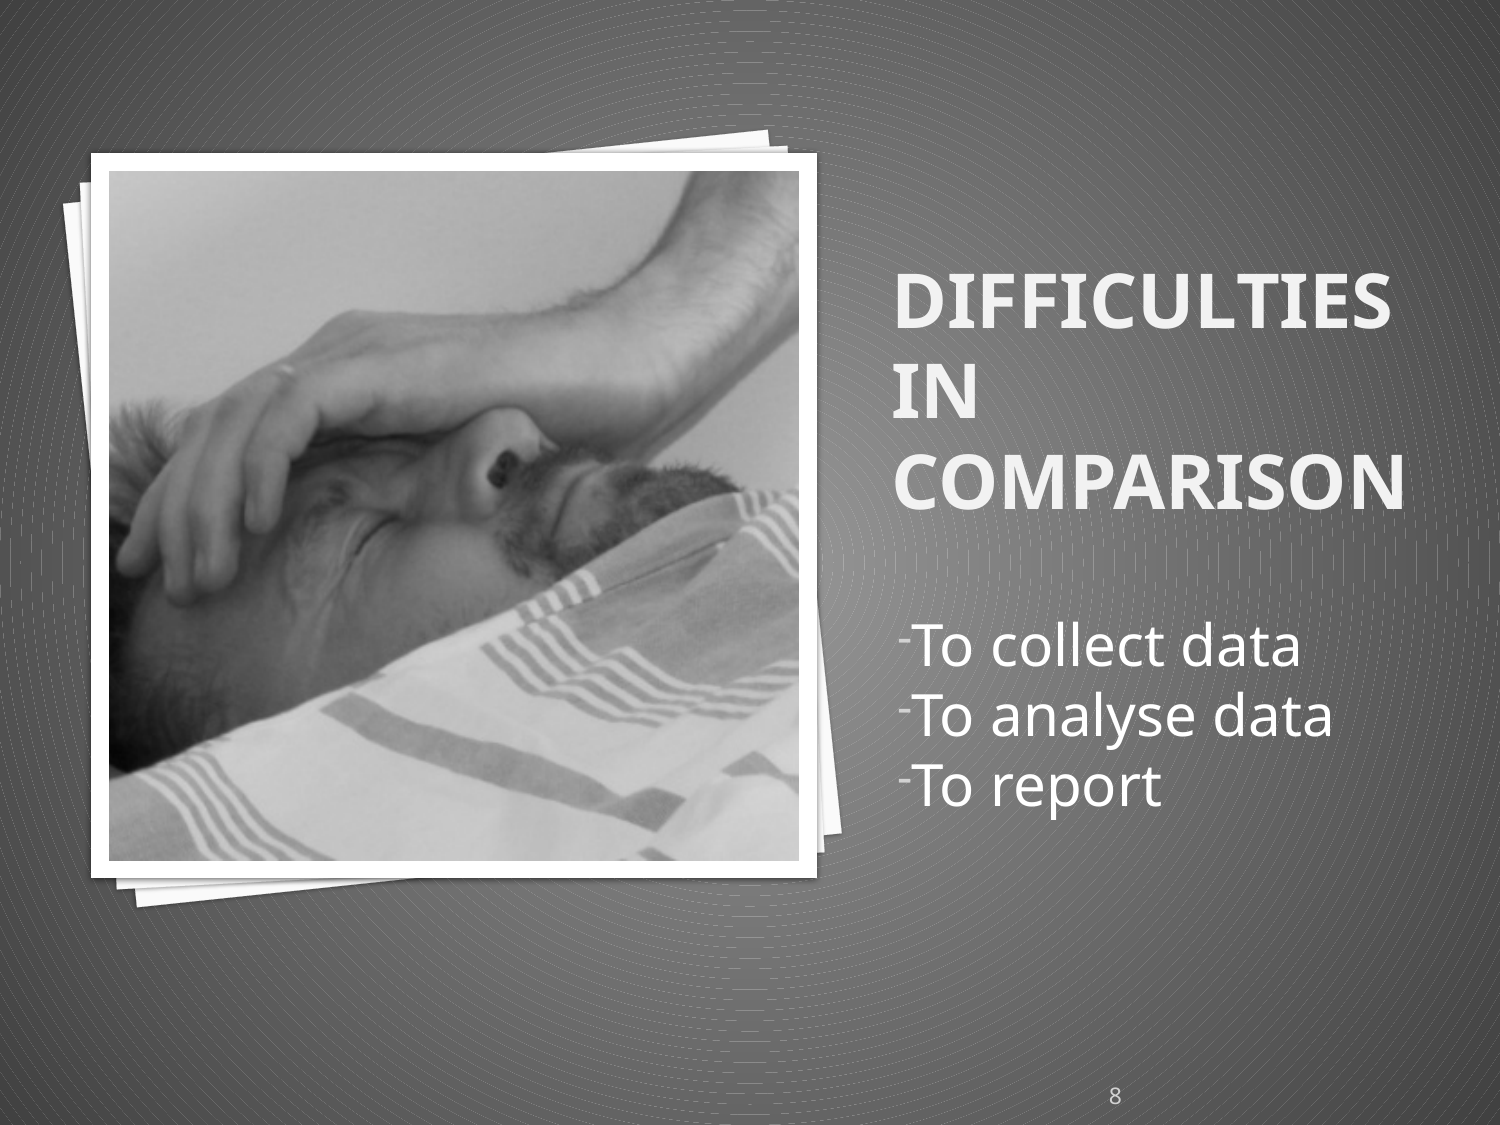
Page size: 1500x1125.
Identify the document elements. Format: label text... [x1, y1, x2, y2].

slide_number 8 [1025, 1075, 1122, 1113]
title Difficulties in comparison [884, 187, 1447, 525]
list To collect data To analyse data To report [884, 538, 1447, 854]
picture [108, 170, 800, 862]
